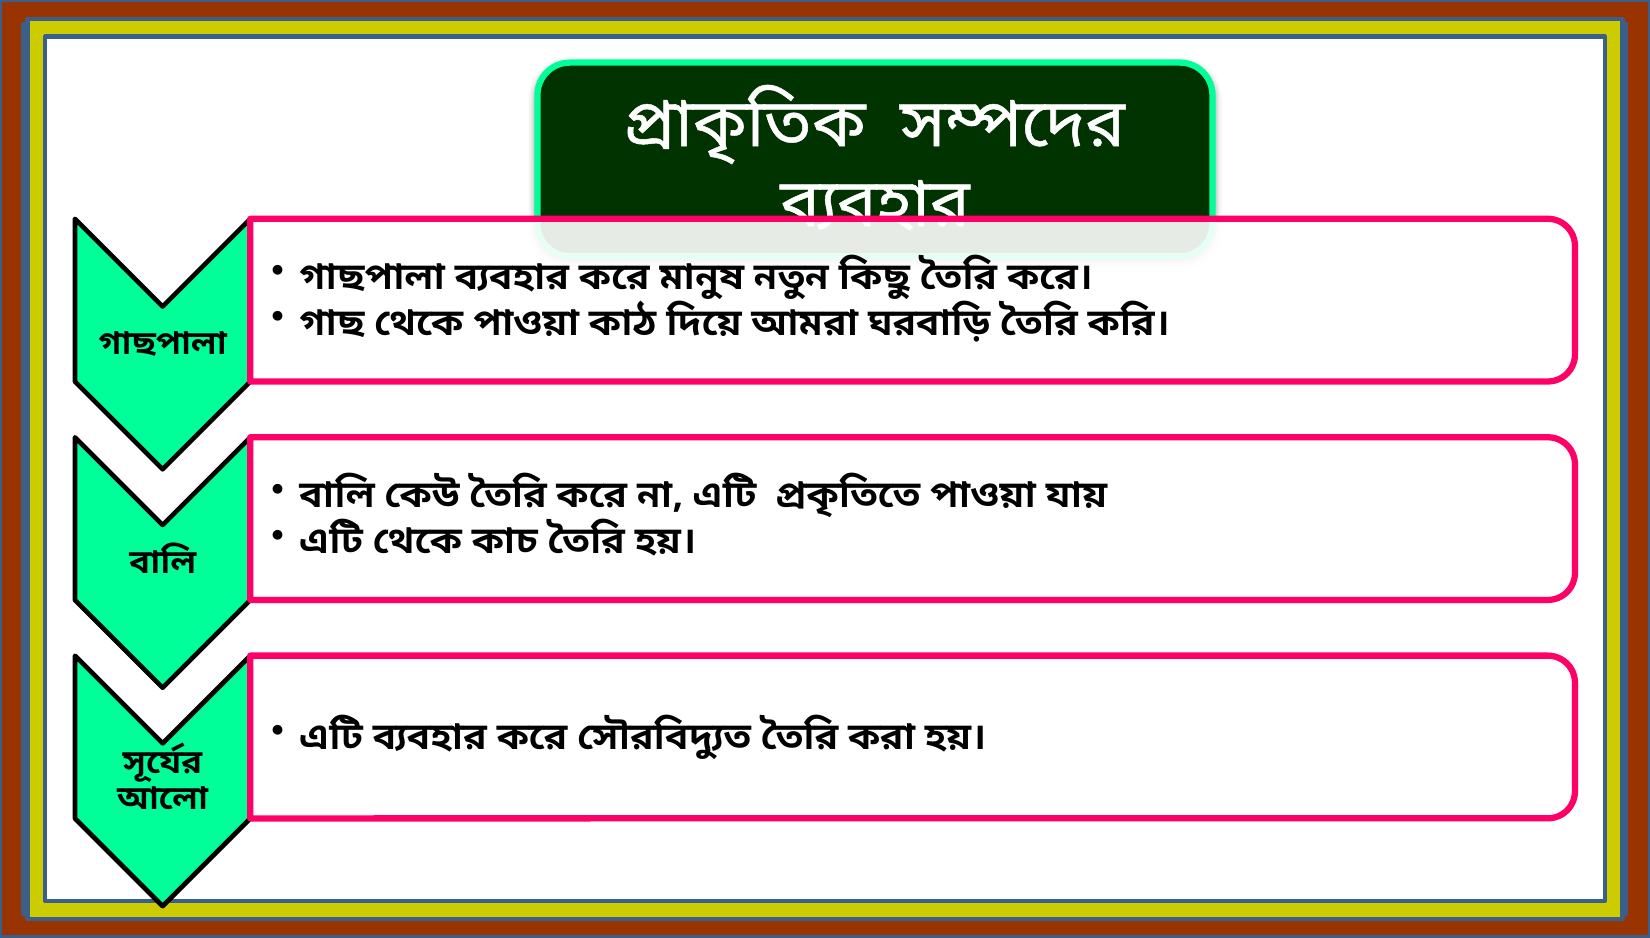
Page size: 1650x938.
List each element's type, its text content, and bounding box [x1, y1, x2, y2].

text_box প্রাকৃতিক সম্পদের ব্যবহার [534, 59, 1216, 215]
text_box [74, 218, 1576, 907]
